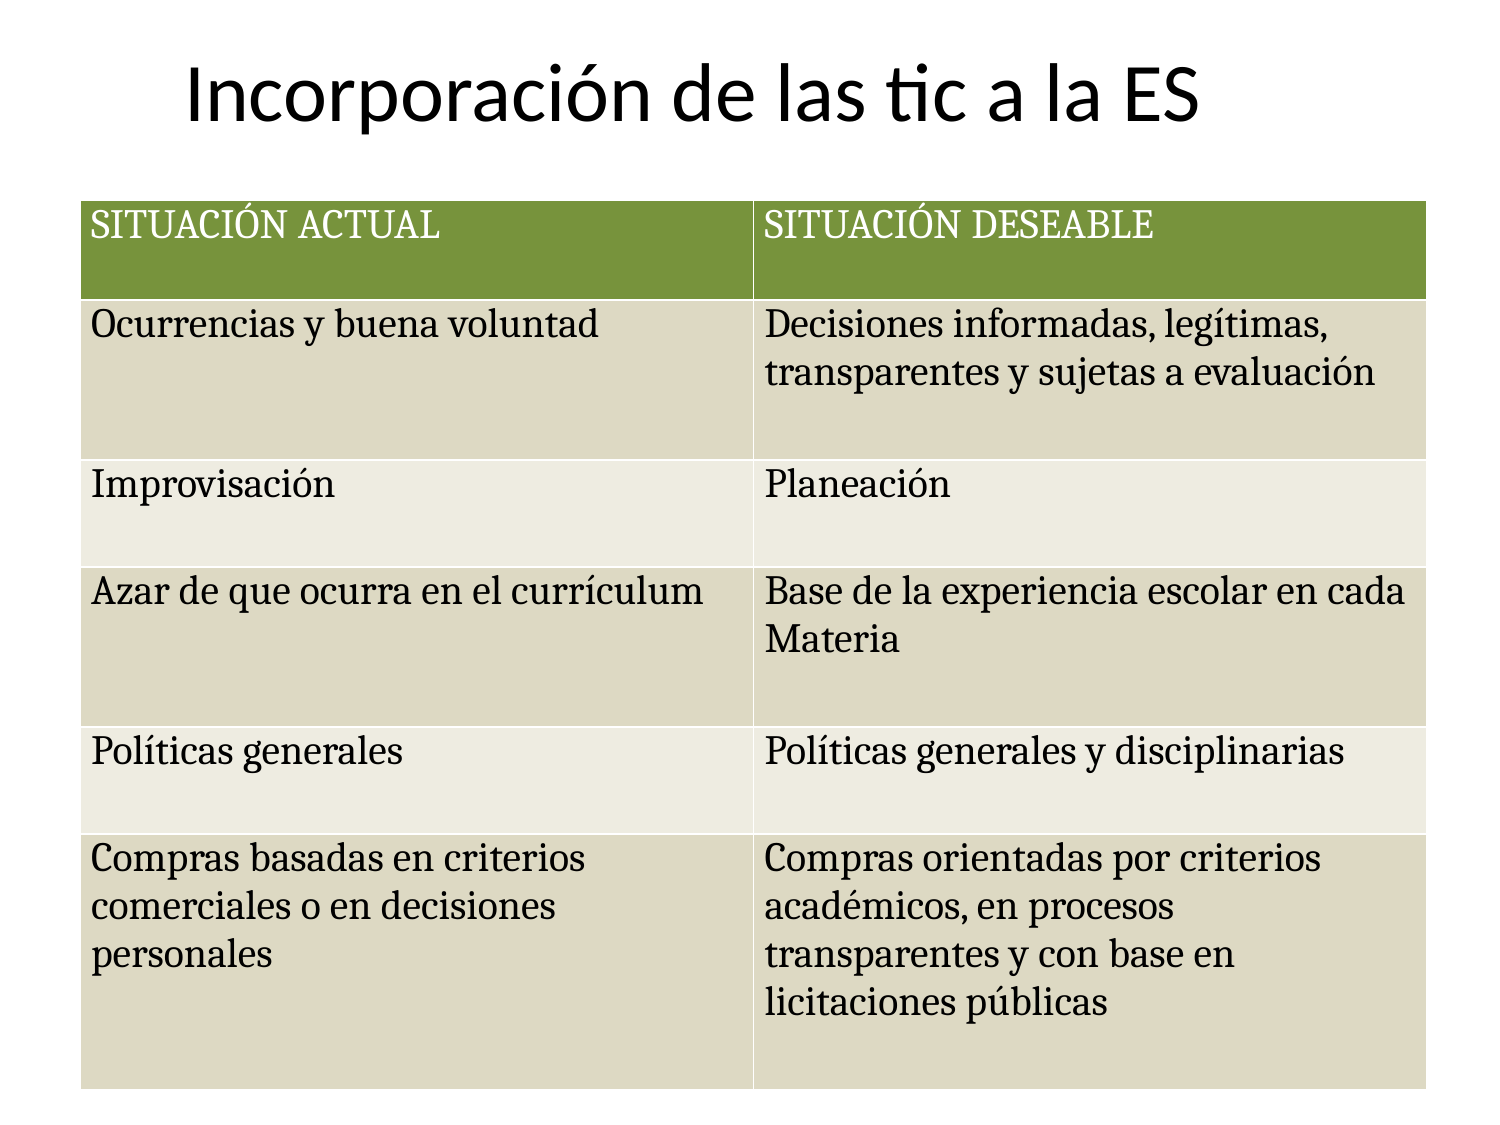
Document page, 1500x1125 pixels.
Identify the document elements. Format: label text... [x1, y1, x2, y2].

table_cell Políticas generales y disciplinarias [754, 728, 1426, 833]
table_cell Políticas generales [81, 728, 753, 833]
table_cell Ocurrencias y buena voluntad [81, 301, 753, 459]
table_cell Compras basadas en criterios comerciales o en decisiones personales [81, 835, 753, 1089]
table_header SITUACIÓN ACTUAL [81, 201, 753, 299]
table_header SITUACIÓN DESEABLE [754, 201, 1426, 299]
table_cell Azar de que ocurra en el currículum [81, 568, 753, 726]
table_cell Improvisación [81, 461, 753, 566]
table_cell Planeación [754, 461, 1426, 566]
table_cell Decisiones informadas, legítimas, transparentes y sujetas a evaluación [754, 301, 1426, 459]
title Incorporación de las tic a la ES [4, 13, 1382, 164]
table_cell Compras orientadas por criterios académicos, en procesos transparentes y con base en licitaciones públicas [754, 835, 1426, 1089]
table_cell Base de la experiencia escolar en cada Materia [754, 568, 1426, 726]
